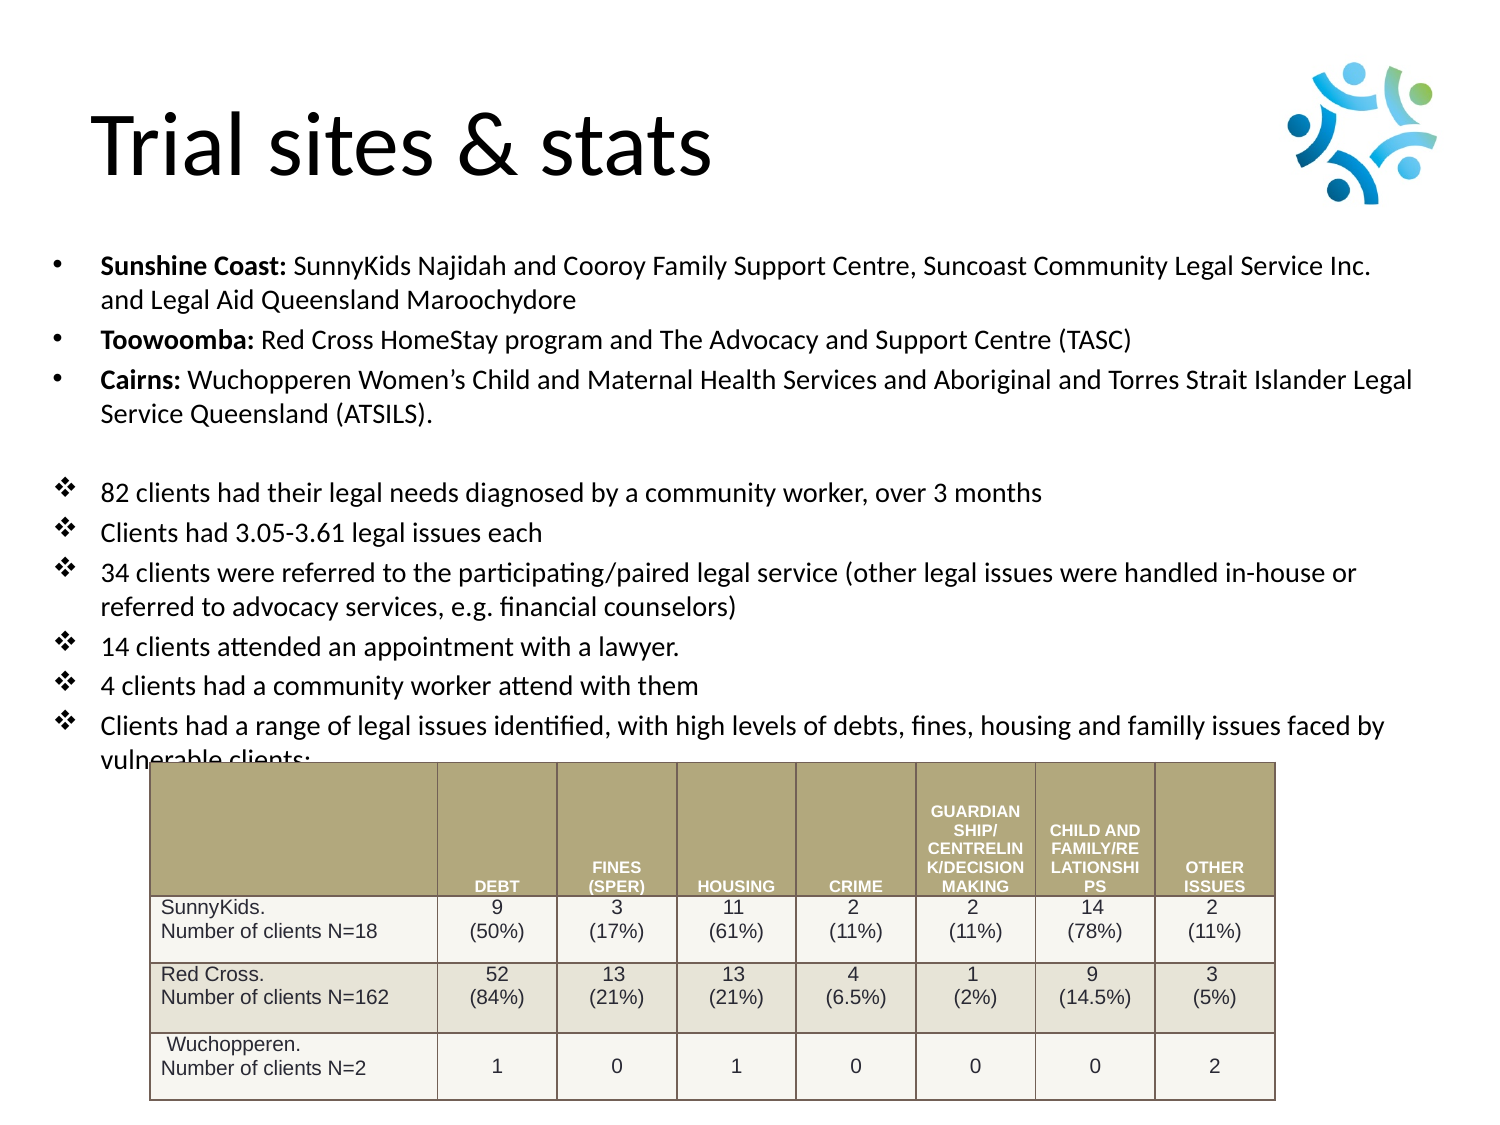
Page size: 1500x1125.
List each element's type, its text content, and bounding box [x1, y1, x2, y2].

table_cell SunnyKids. Number of clients N=18 [151, 897, 437, 962]
table_cell 2 (11%) [797, 897, 915, 962]
table_header [151, 763, 437, 895]
table_cell 13 (21%) [678, 964, 795, 1032]
list Sunshine Coast: SunnyKids Najidah and Cooroy Family Support Centre, Suncoast Community Legal Service Inc. and Legal Aid Queensland Maroochydore Toowoomba: Red Cross HomeStay program and The Advocacy and Support Centre (TASC) Cairns: Wuchopperen Women’s Child and Maternal Health Services and Aboriginal and Torres Strait Islander Legal Service Queensland (ATSILS). 82 clients had their legal needs diagnosed by a community worker, over 3 months Clients had 3.05-3.61 legal issues each 34 clients were referred to the participating/paired legal service (other legal issues were handled in-house or referred to advocacy services, e.g. financial counselors) 14 clients attended an appointment with a lawyer. 4 clients had a community worker attend with them Clients had a range of legal issues identified, with high levels of debts, fines, housing and familly issues faced by vulnerable clients: [37, 200, 1438, 825]
table_cell 3 (5%) [1156, 964, 1274, 1032]
table_cell 1 (2%) [917, 964, 1035, 1032]
table_header CHILD AND FAMILY/RELATIONSHIPS [1036, 763, 1154, 895]
table_cell 14 (78%) [1036, 897, 1154, 962]
table_cell 9 (14.5%) [1036, 964, 1154, 1032]
table_cell 13 (21%) [558, 964, 676, 1032]
table_cell Wuchopperen. Number of clients N=2 [151, 1034, 437, 1099]
table_cell 2 [1156, 1034, 1274, 1099]
table_cell 2 (11%) [1156, 897, 1274, 962]
table_cell 52 (84%) [438, 964, 556, 1032]
table_header OTHER ISSUES [1156, 763, 1274, 895]
table_cell Red Cross. Number of clients N=162 [151, 964, 437, 1032]
table_cell 3 (17%) [558, 897, 676, 962]
table_cell 0 [1036, 1034, 1154, 1099]
table_cell 0 [797, 1034, 915, 1099]
table_cell 11 (61%) [678, 897, 795, 962]
table_cell 1 [678, 1034, 795, 1099]
table_header FINES (SPER) [558, 763, 676, 895]
picture [1224, 0, 1500, 268]
table_cell 0 [917, 1034, 1035, 1099]
table_cell 9 (50%) [438, 897, 556, 962]
table_cell 0 [558, 1034, 676, 1099]
table_cell 1 [438, 1034, 556, 1099]
table_cell 2 (11%) [917, 897, 1035, 962]
table_header HOUSING [678, 763, 795, 895]
table_header DEBT [438, 763, 556, 895]
table_header GUARDIANSHIP/CENTRELINK/DECISION MAKING [917, 763, 1035, 895]
table_cell 4 (6.5%) [797, 964, 915, 1032]
table_header CRIME [797, 763, 915, 895]
title Trial sites & stats [75, 45, 1219, 200]
